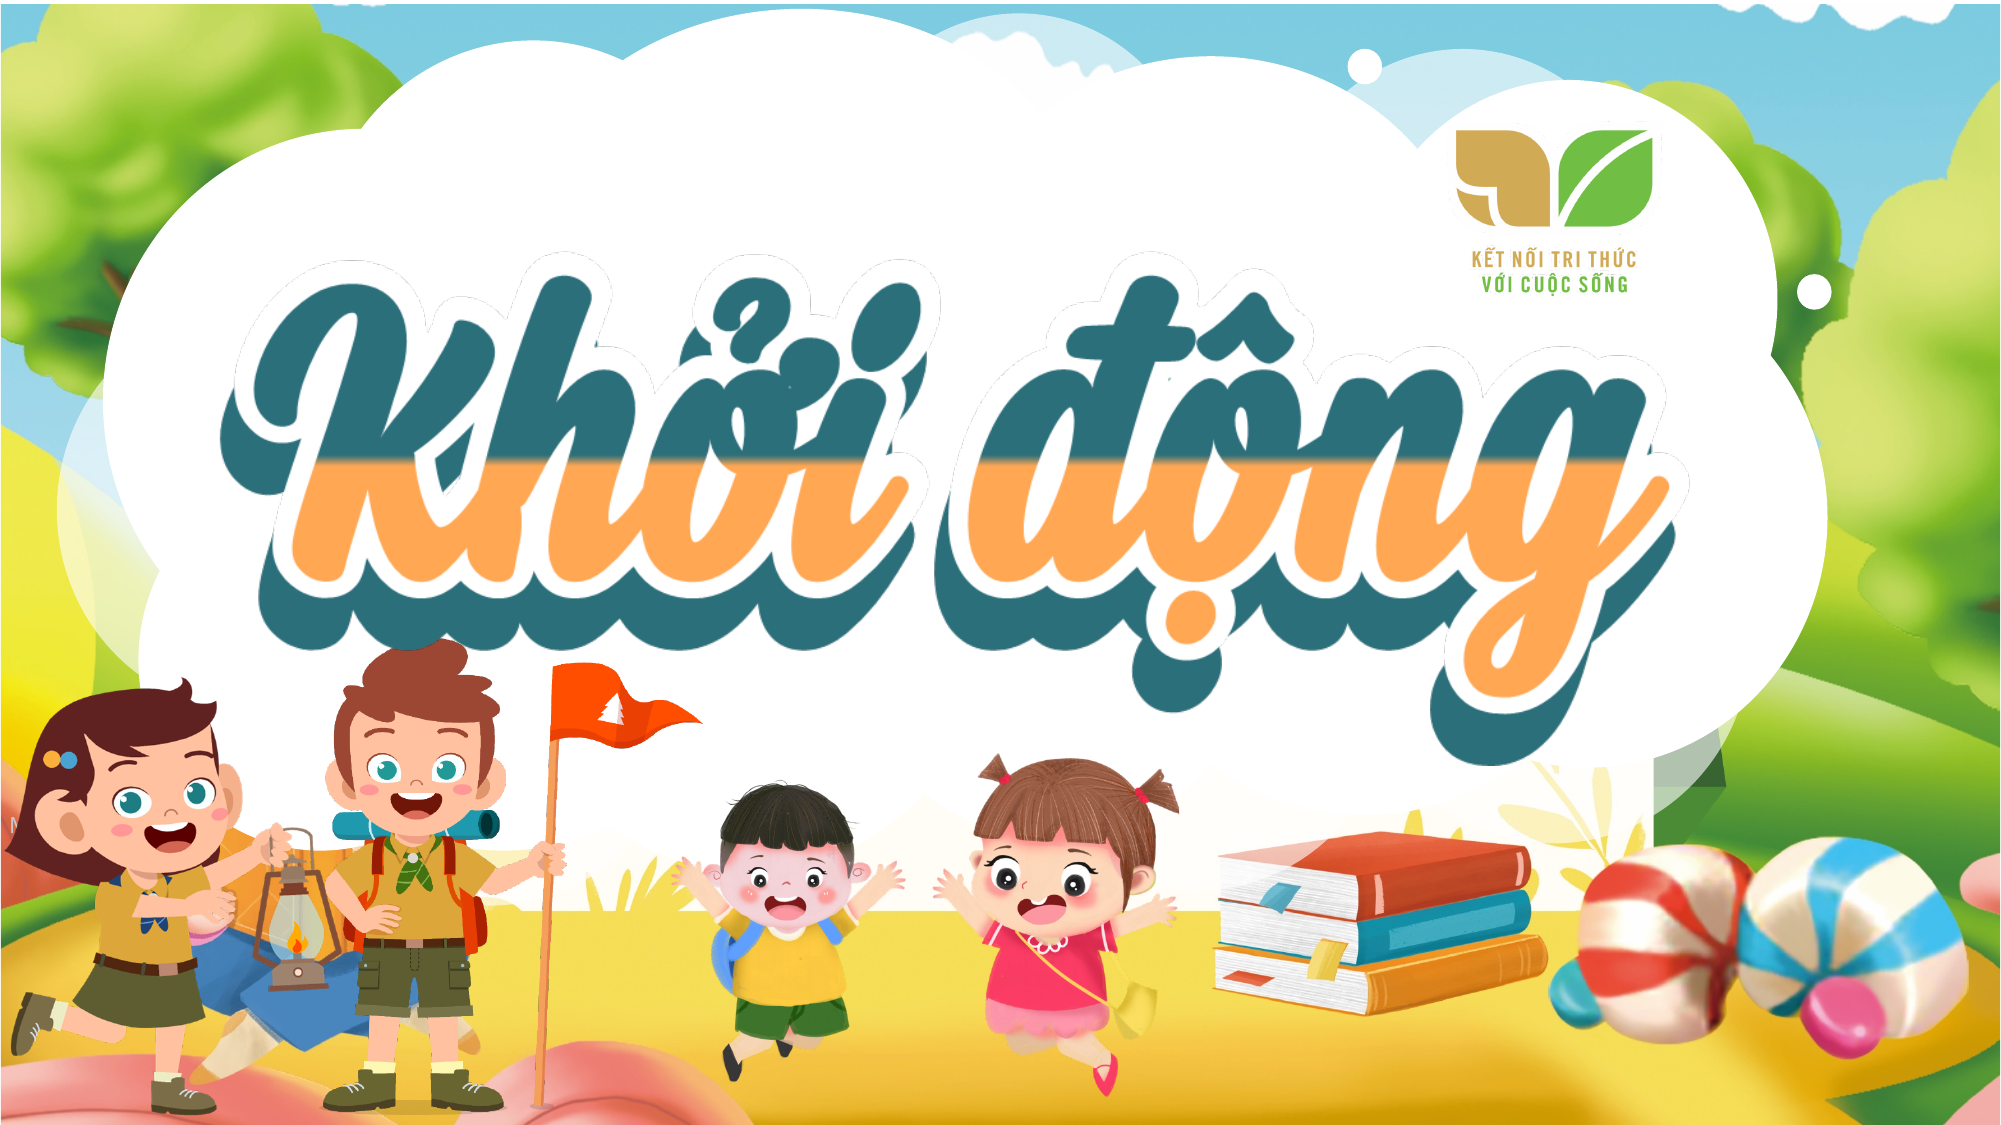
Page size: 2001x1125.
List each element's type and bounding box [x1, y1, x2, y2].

text_box [56, 8, 1832, 906]
picture [0, 4, 2001, 1125]
